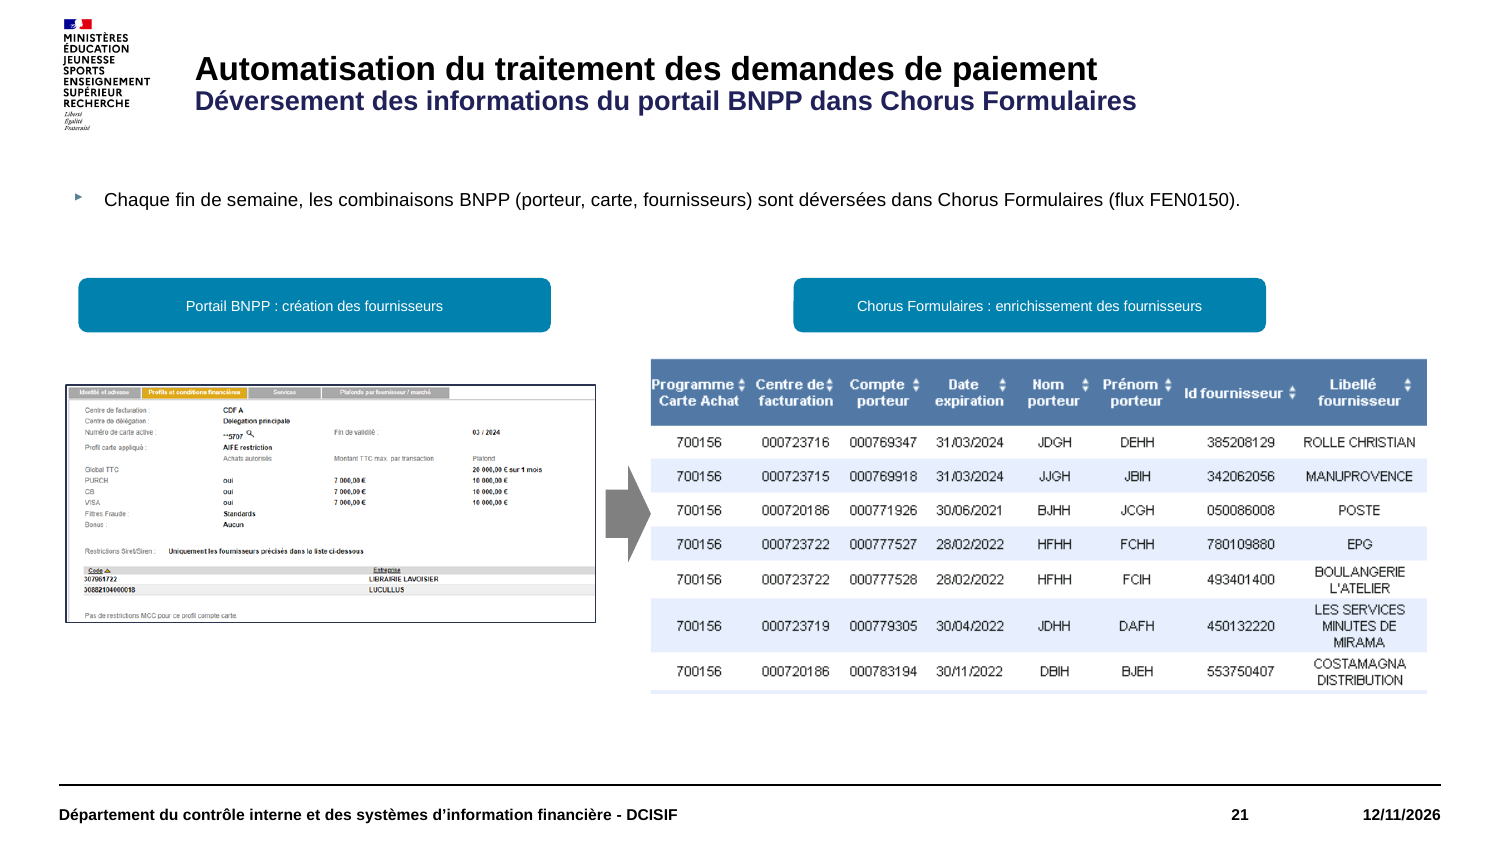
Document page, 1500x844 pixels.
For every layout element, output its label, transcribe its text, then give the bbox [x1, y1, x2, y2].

picture [54, 9, 160, 140]
text_box Chaque fin de semaine, les combinaisons BNPP (porteur, carte, fournisseurs) sont déversées dans Chorus Formulaires (flux FEN0150). [57, 180, 1500, 245]
slide_number 21 [1028, 784, 1249, 844]
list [65, 384, 597, 623]
text_box Chorus Formulaires : enrichissement des fournisseurs [793, 277, 1267, 333]
text_box [41, 190, 1424, 505]
text_box [605, 465, 645, 563]
picture [650, 358, 1428, 694]
footer Département du contrôle interne et des systèmes d’information financière - DCISIF [59, 784, 1028, 844]
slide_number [1249, 784, 1441, 844]
text_box Automatisation du traitement des demandes de paiement Déversement des informations du portail BNPP dans Chorus Formulaires [194, 24, 1358, 143]
text_box Portail BNPP : création des fournisseurs [78, 277, 551, 333]
